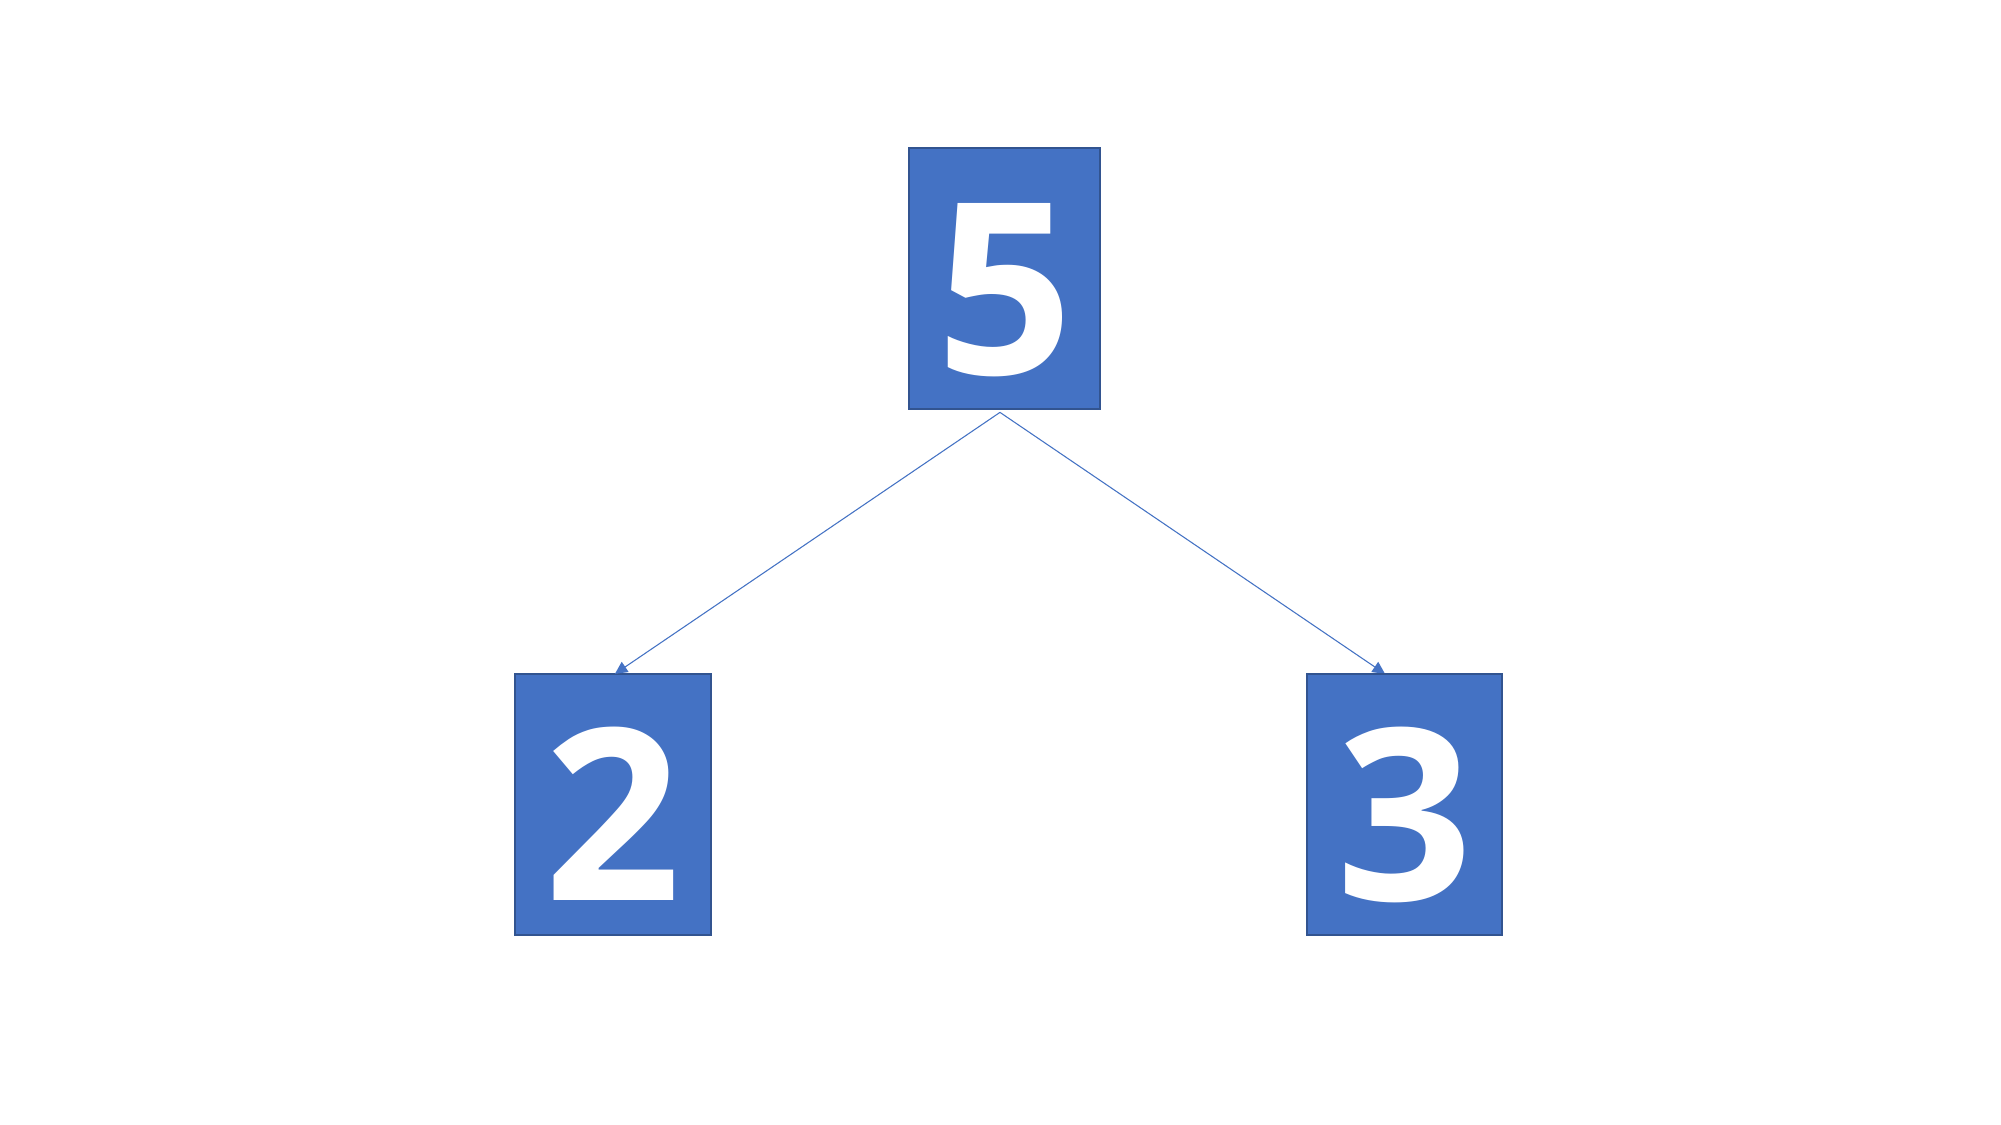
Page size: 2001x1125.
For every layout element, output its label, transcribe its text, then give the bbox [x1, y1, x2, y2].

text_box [614, 412, 1000, 674]
text_box 2 [514, 673, 712, 936]
text_box 5 [908, 147, 1101, 410]
text_box 3 [1306, 673, 1503, 936]
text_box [1000, 412, 1385, 674]
